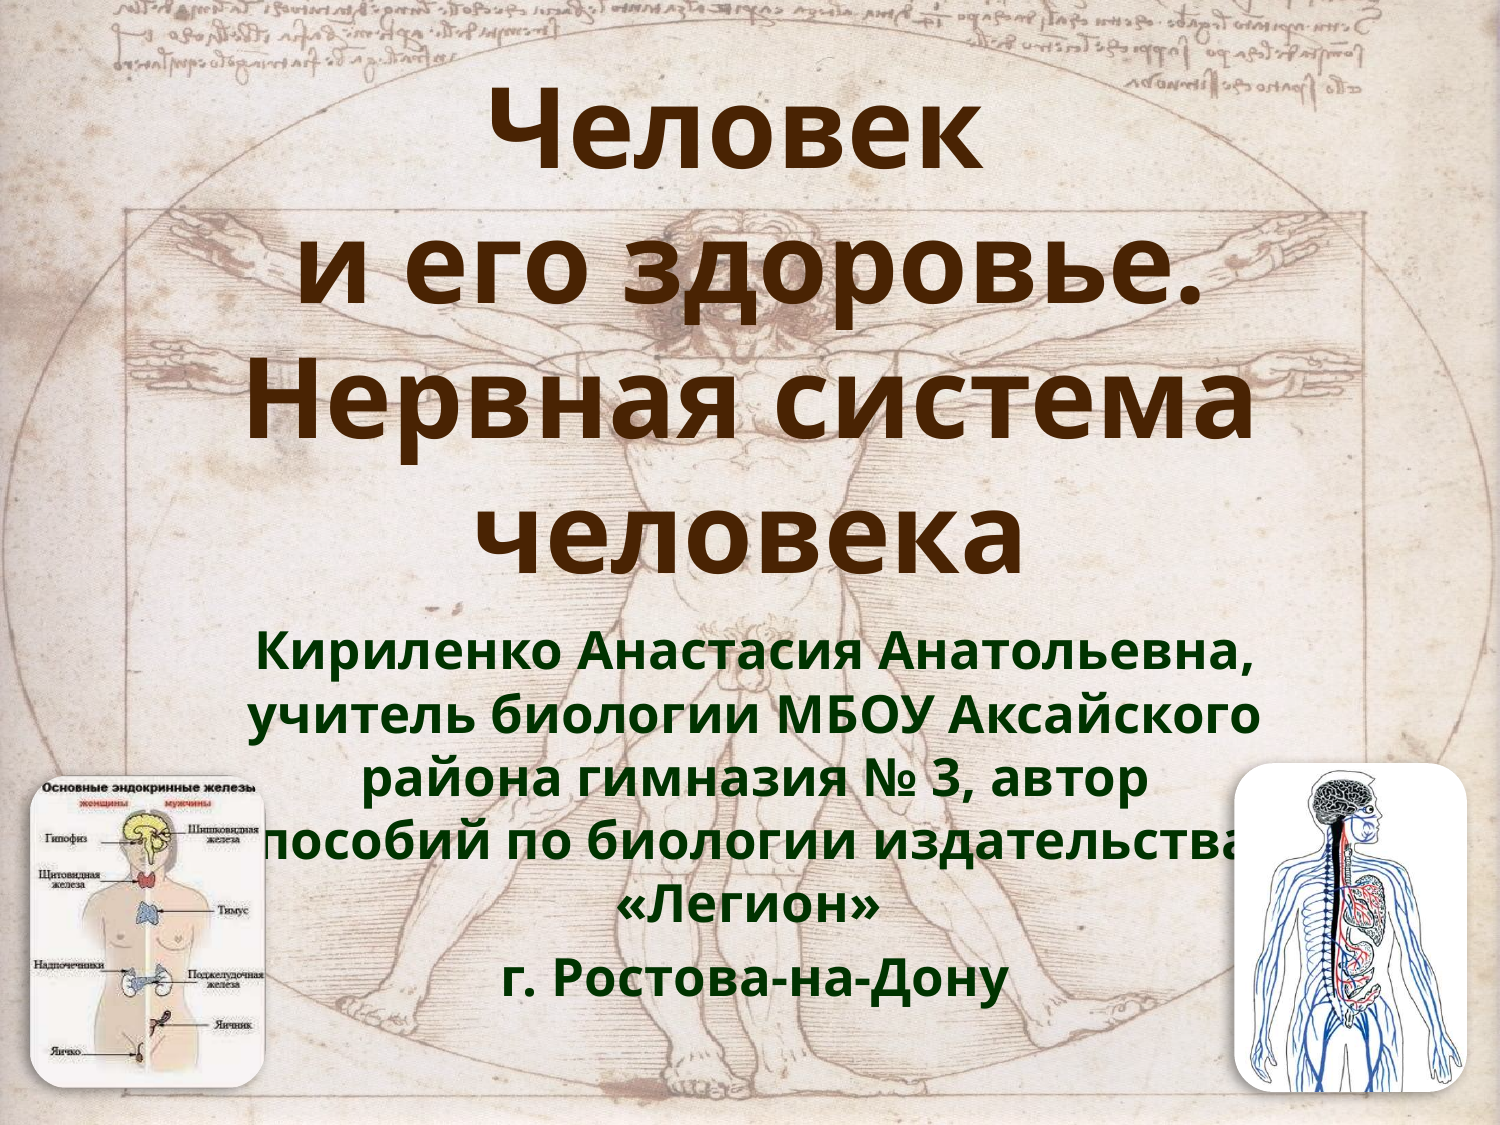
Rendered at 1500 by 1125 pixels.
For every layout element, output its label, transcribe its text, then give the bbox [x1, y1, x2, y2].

picture [29, 775, 266, 1089]
title Человек и его здоровье. Нервная система человека [100, 30, 1400, 622]
subtitle Кириленко Анастасия Анатольевна, учитель биологии МБОУ Аксайского района гимназия № 3, автор пособий по биологии издательства «Легион» г. Ростова-на-Дону [230, 609, 1281, 1019]
table_cell Кора больших полушарий [0, 0, 1500, 1125]
picture [1234, 762, 1468, 1093]
